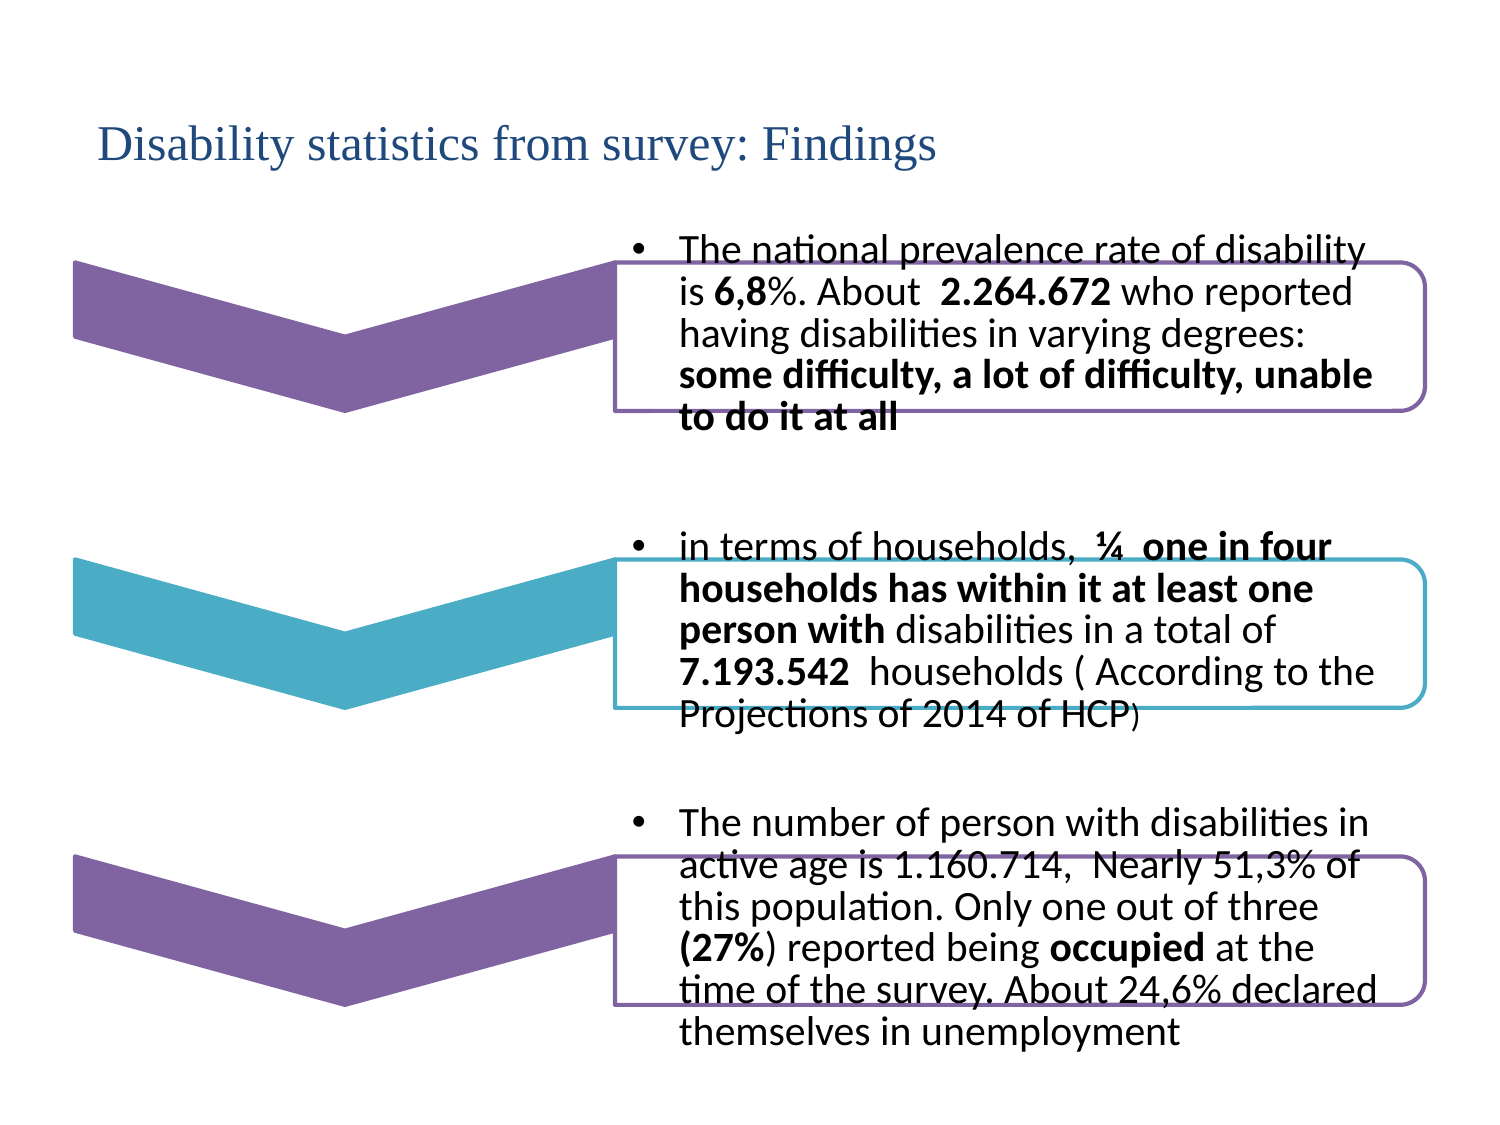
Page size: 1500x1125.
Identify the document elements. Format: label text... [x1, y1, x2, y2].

title Disability statistics from survey: Findings [82, 46, 1432, 235]
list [74, 262, 1426, 1006]
